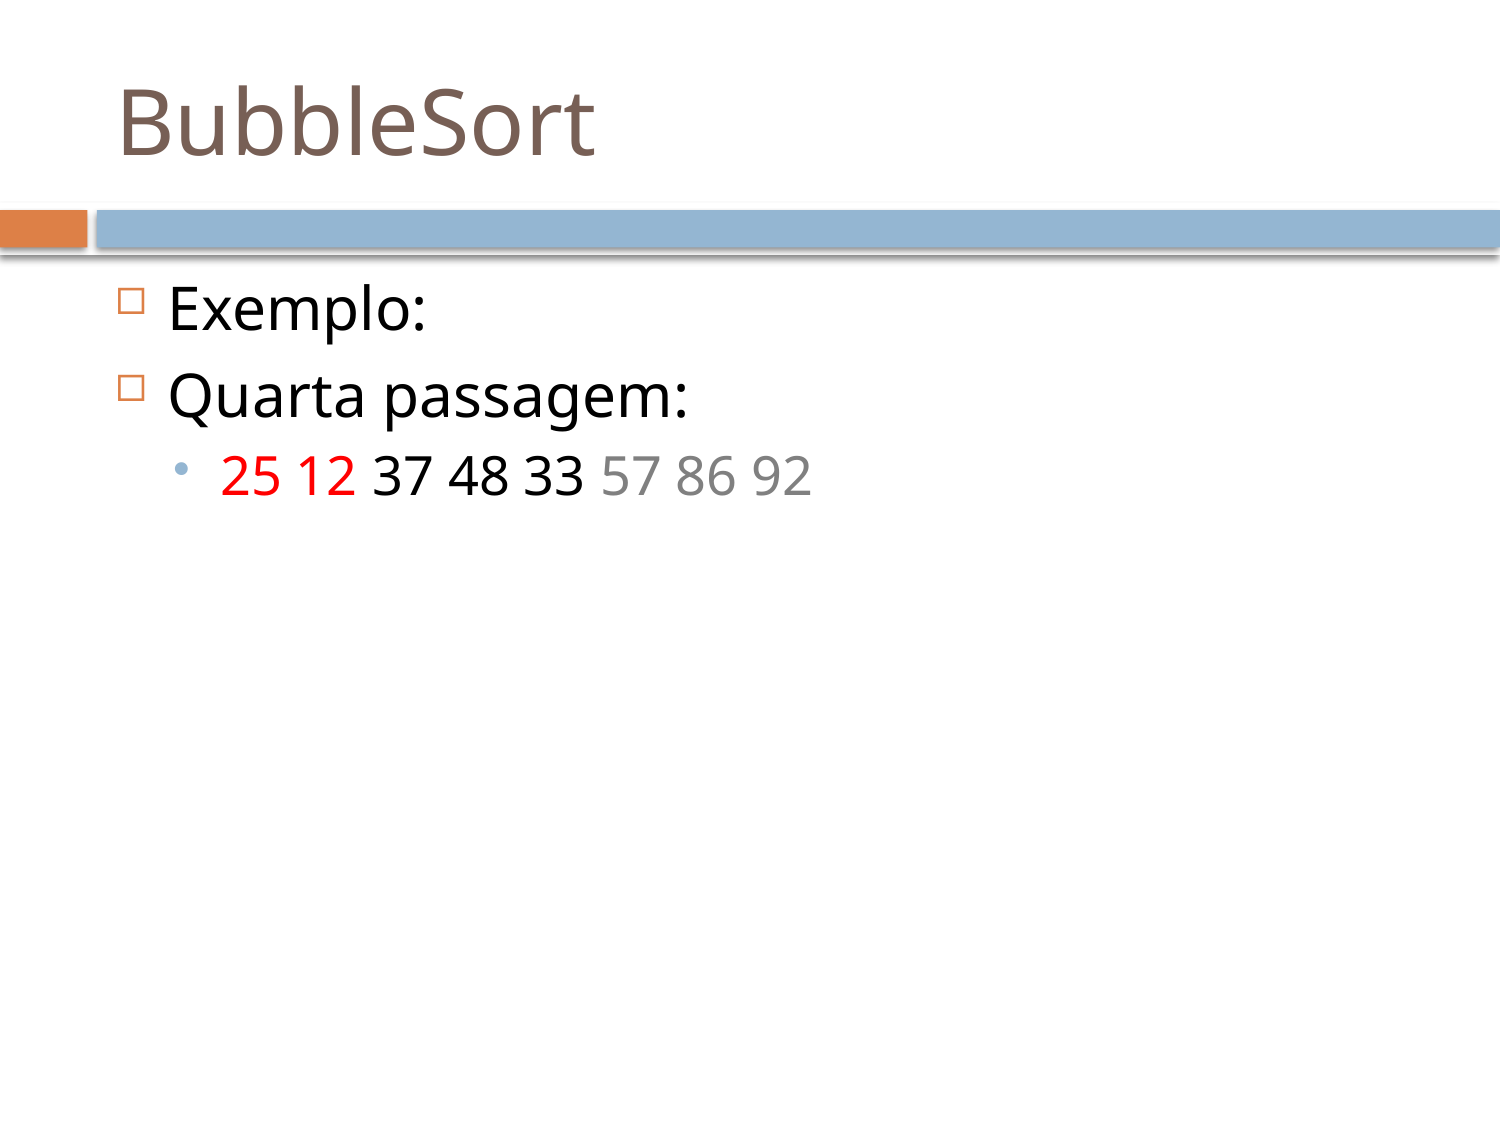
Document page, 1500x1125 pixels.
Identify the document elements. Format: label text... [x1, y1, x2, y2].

list Exemplo: Quarta passagem: 25 12 37 48 33 57 86 92 [100, 262, 1438, 1000]
title BubbleSort [100, 37, 1438, 200]
